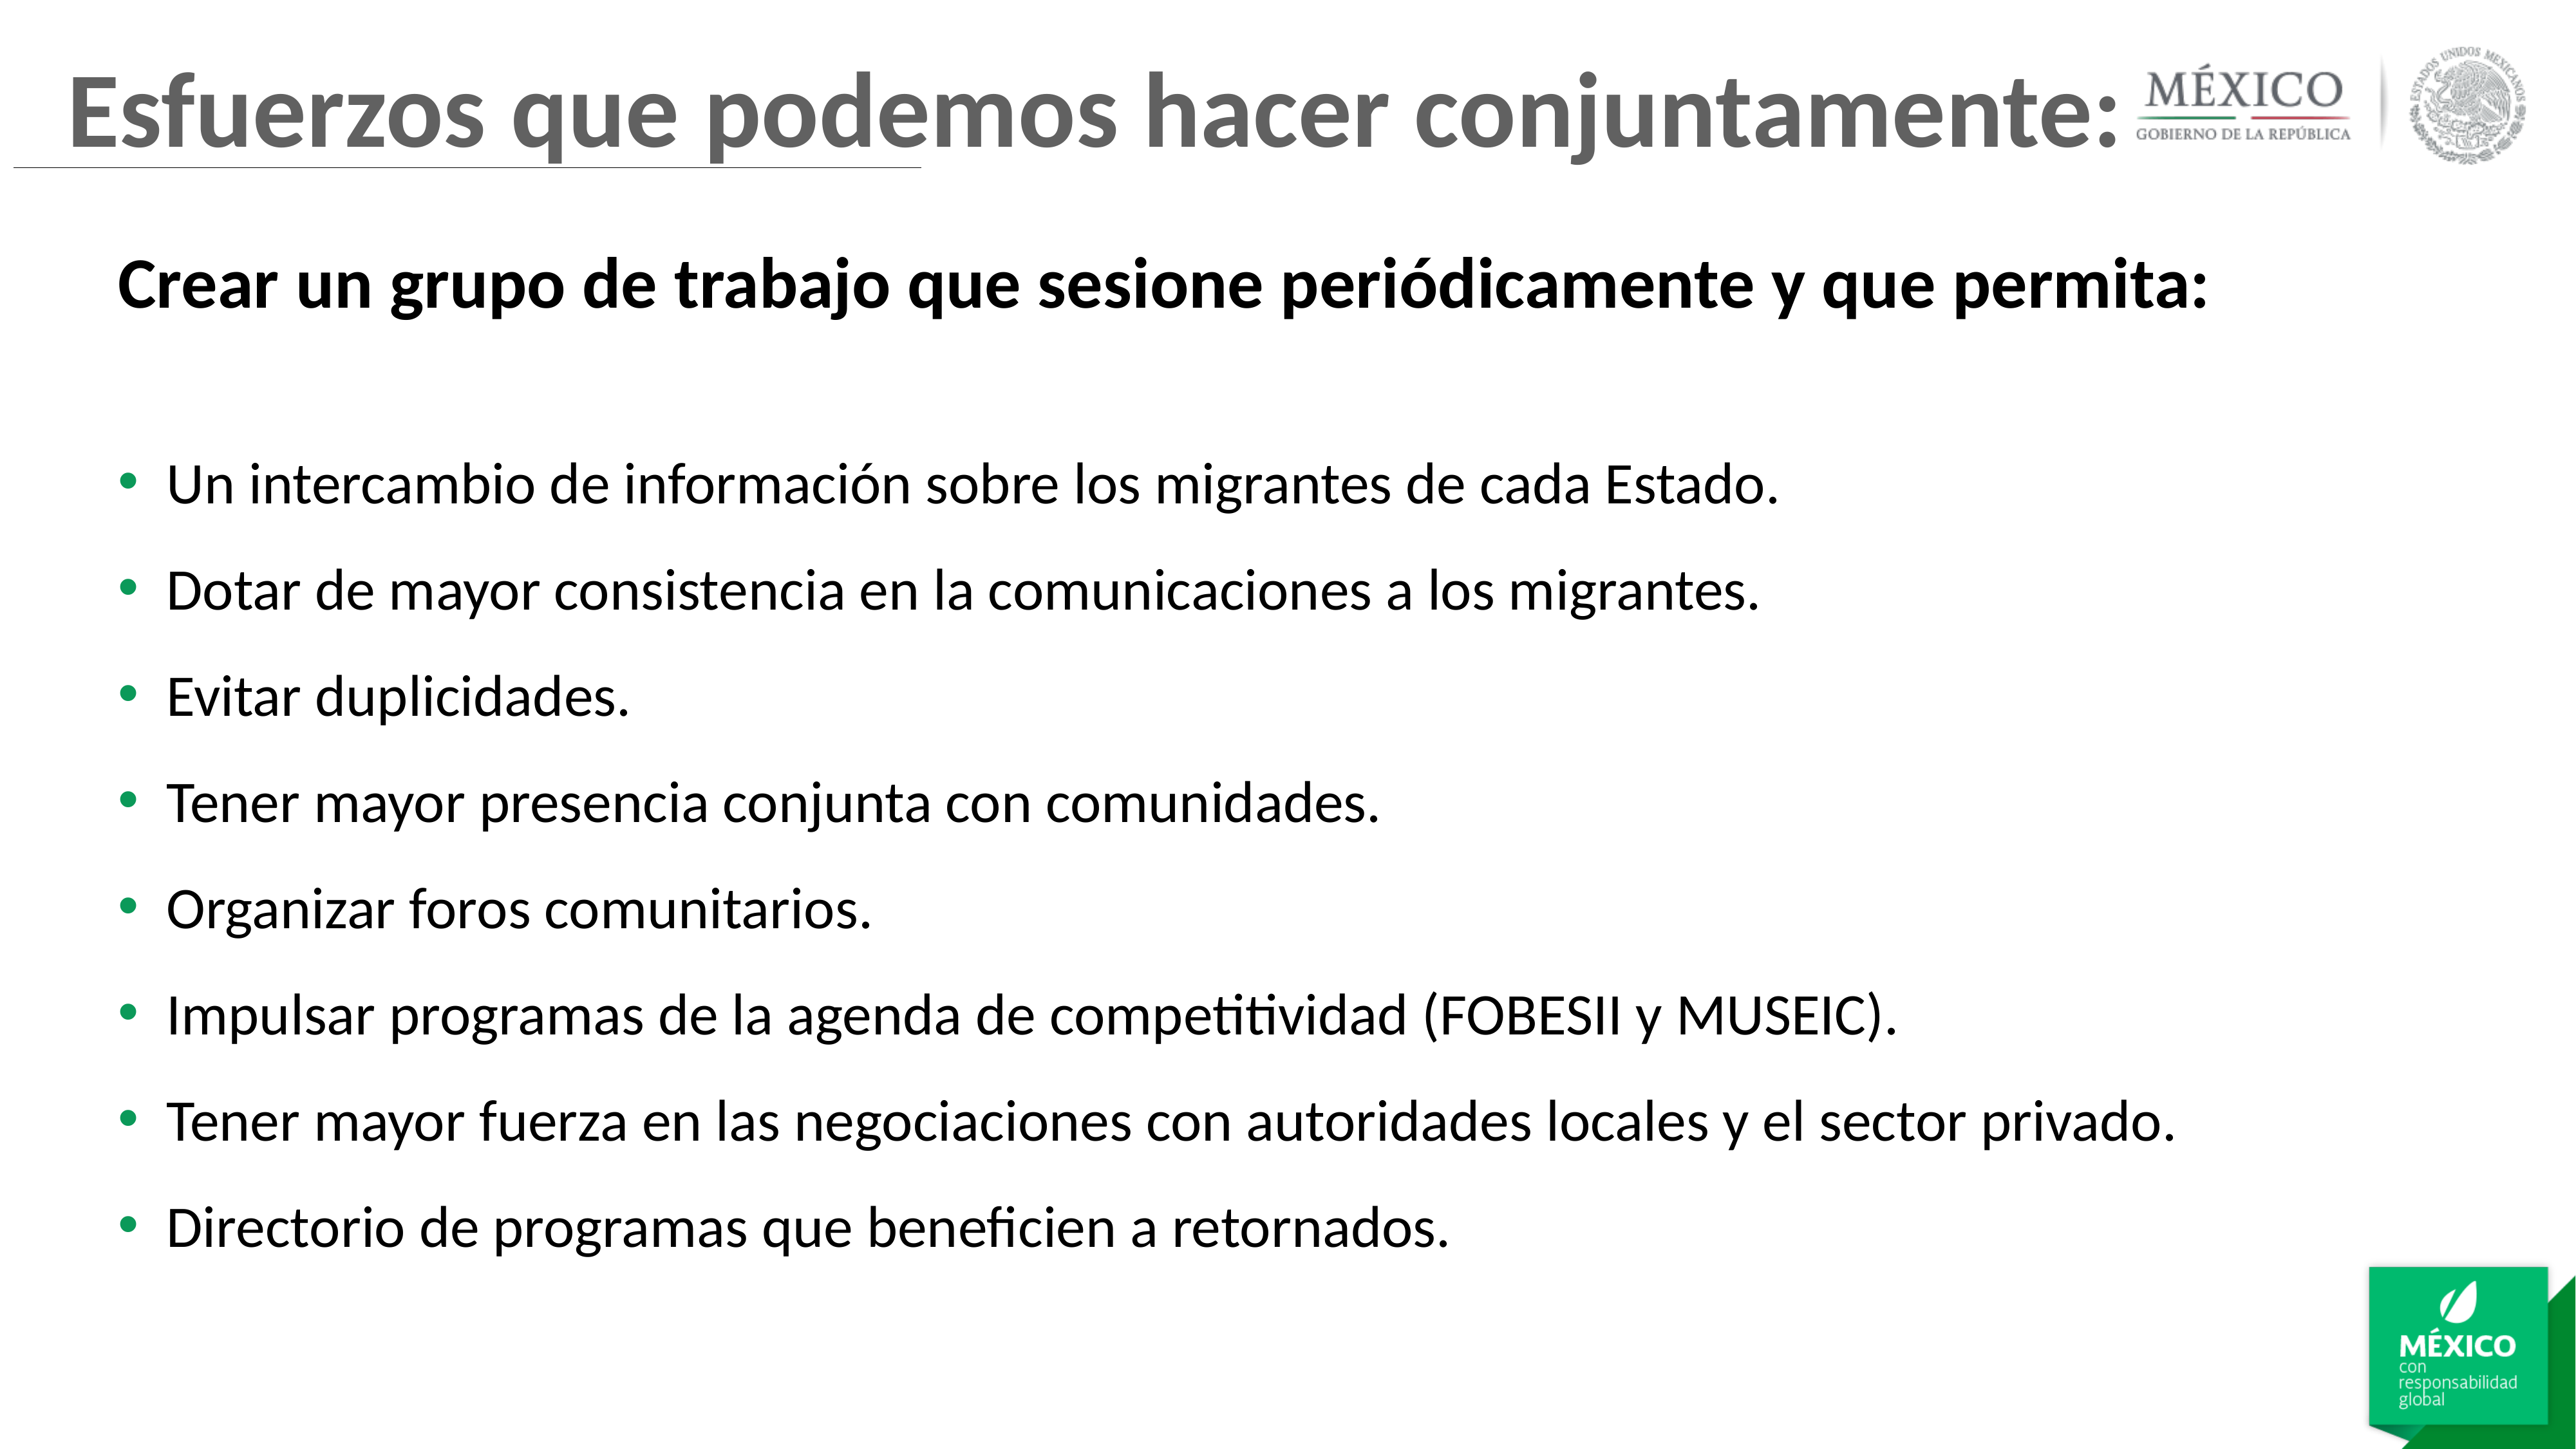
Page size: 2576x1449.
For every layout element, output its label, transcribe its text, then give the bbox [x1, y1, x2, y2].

text_box Esfuerzos que podemos hacer conjuntamente: [57, 35, 2073, 173]
text_box Crear un grupo de trabajo que sesione periódicamente y que permita: Un intercambio de información sobre los migrantes de cada Estado. Dotar de mayor consistencia en la comunicaciones a los migrantes. Evitar duplicidades. Tener mayor presencia conjunta con comunidades. Organizar foros comunitarios. Impulsar programas de la agenda de competitividad (FOBESII y MUSEIC). Tener mayor fuerza en las negociaciones con autoridades locales y el sector privado. Directorio de programas que beneficien a retornados. [108, 230, 2403, 1264]
picture [2073, 0, 2576, 215]
picture [2334, 1233, 2576, 1449]
